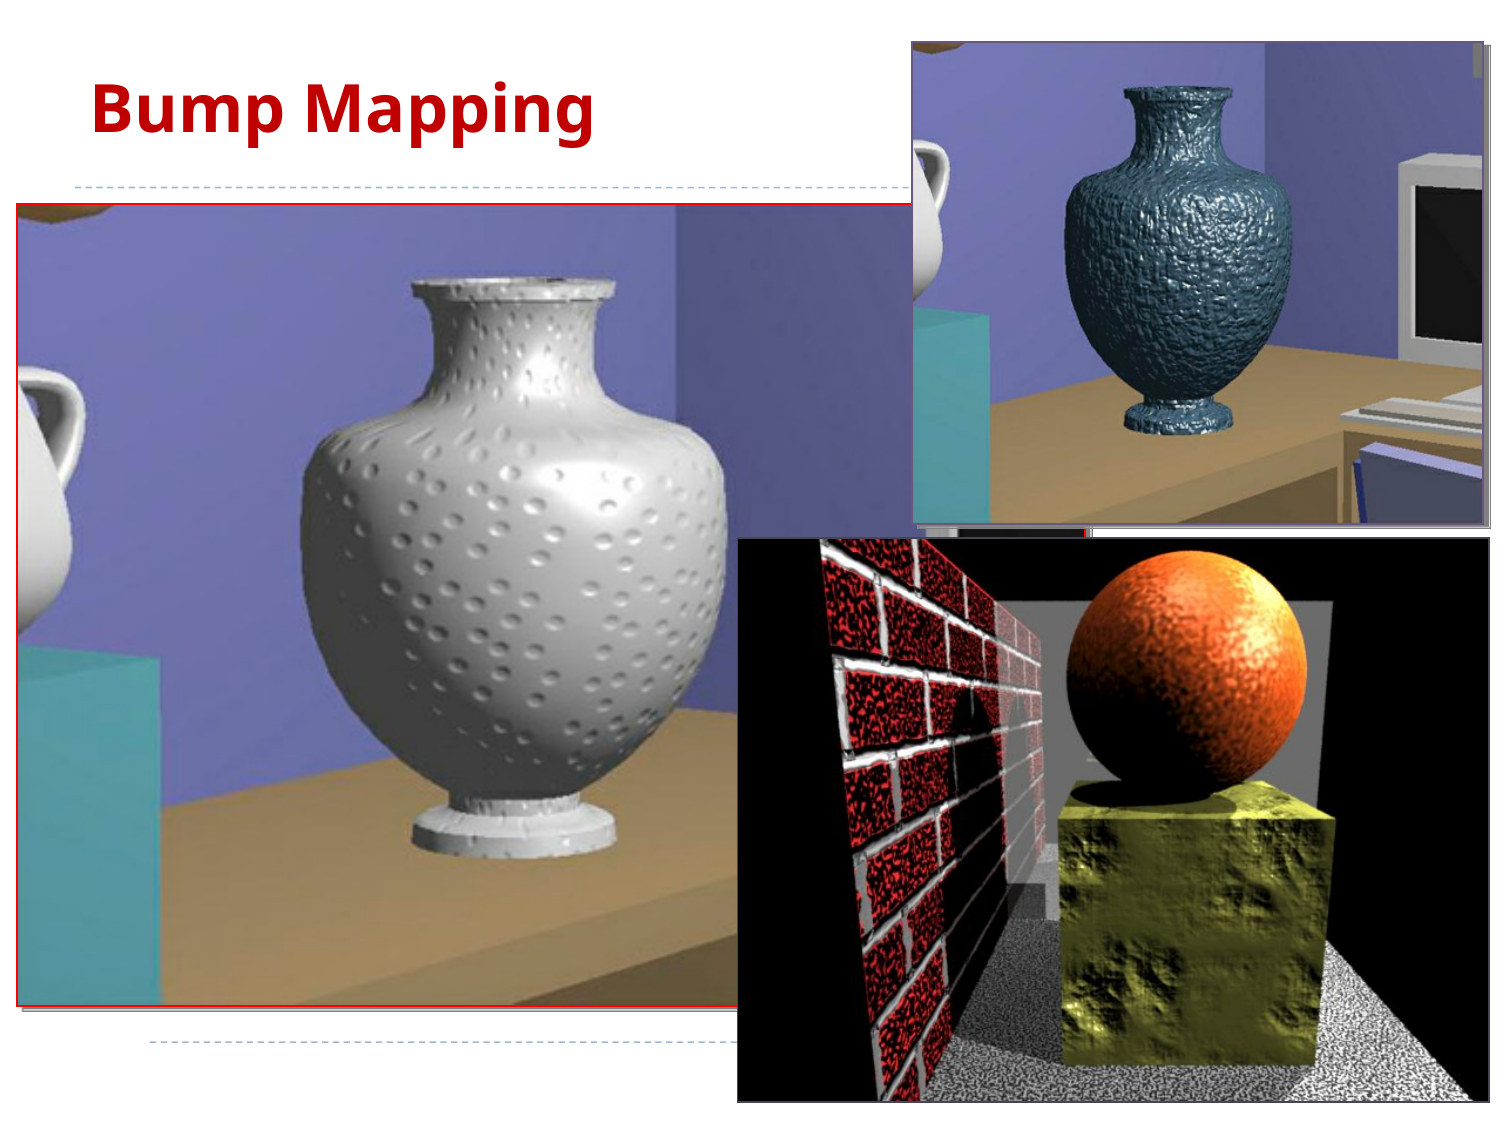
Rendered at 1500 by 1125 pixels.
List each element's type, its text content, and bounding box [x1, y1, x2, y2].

picture [737, 538, 1489, 1102]
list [17, 204, 1085, 1006]
title Bump Mapping [75, 24, 1425, 188]
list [913, 42, 1483, 523]
